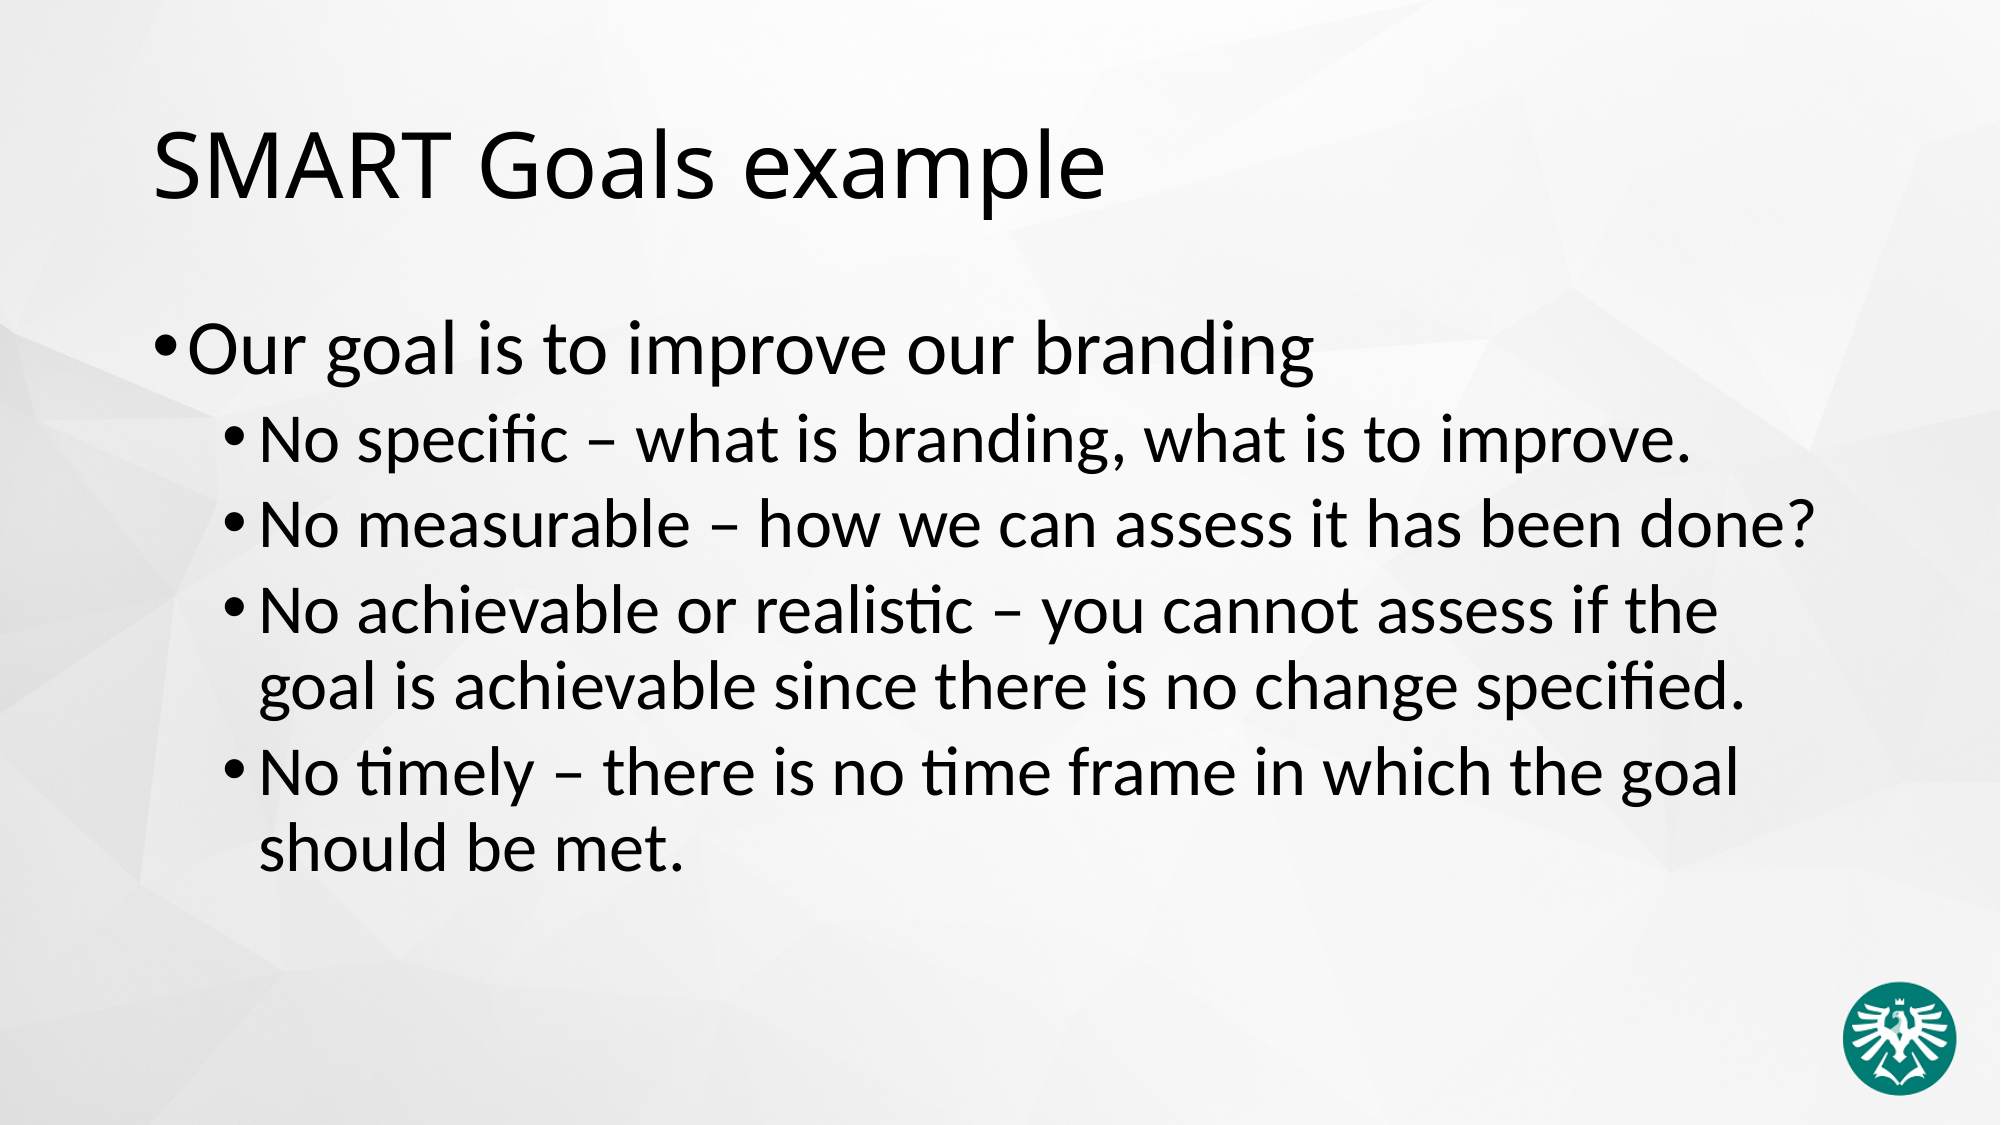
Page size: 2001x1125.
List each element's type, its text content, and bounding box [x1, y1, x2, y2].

picture [0, 0, 2001, 1125]
list Our goal is to improve our branding No specific – what is branding, what is to improve. No measurable – how we can assess it has been done? No achievable or realistic – you cannot assess if the goal is achievable since there is no change specified. No timely – there is no time frame in which the goal should be met. [137, 299, 1863, 1014]
title SMART Goals example [137, 59, 1863, 278]
